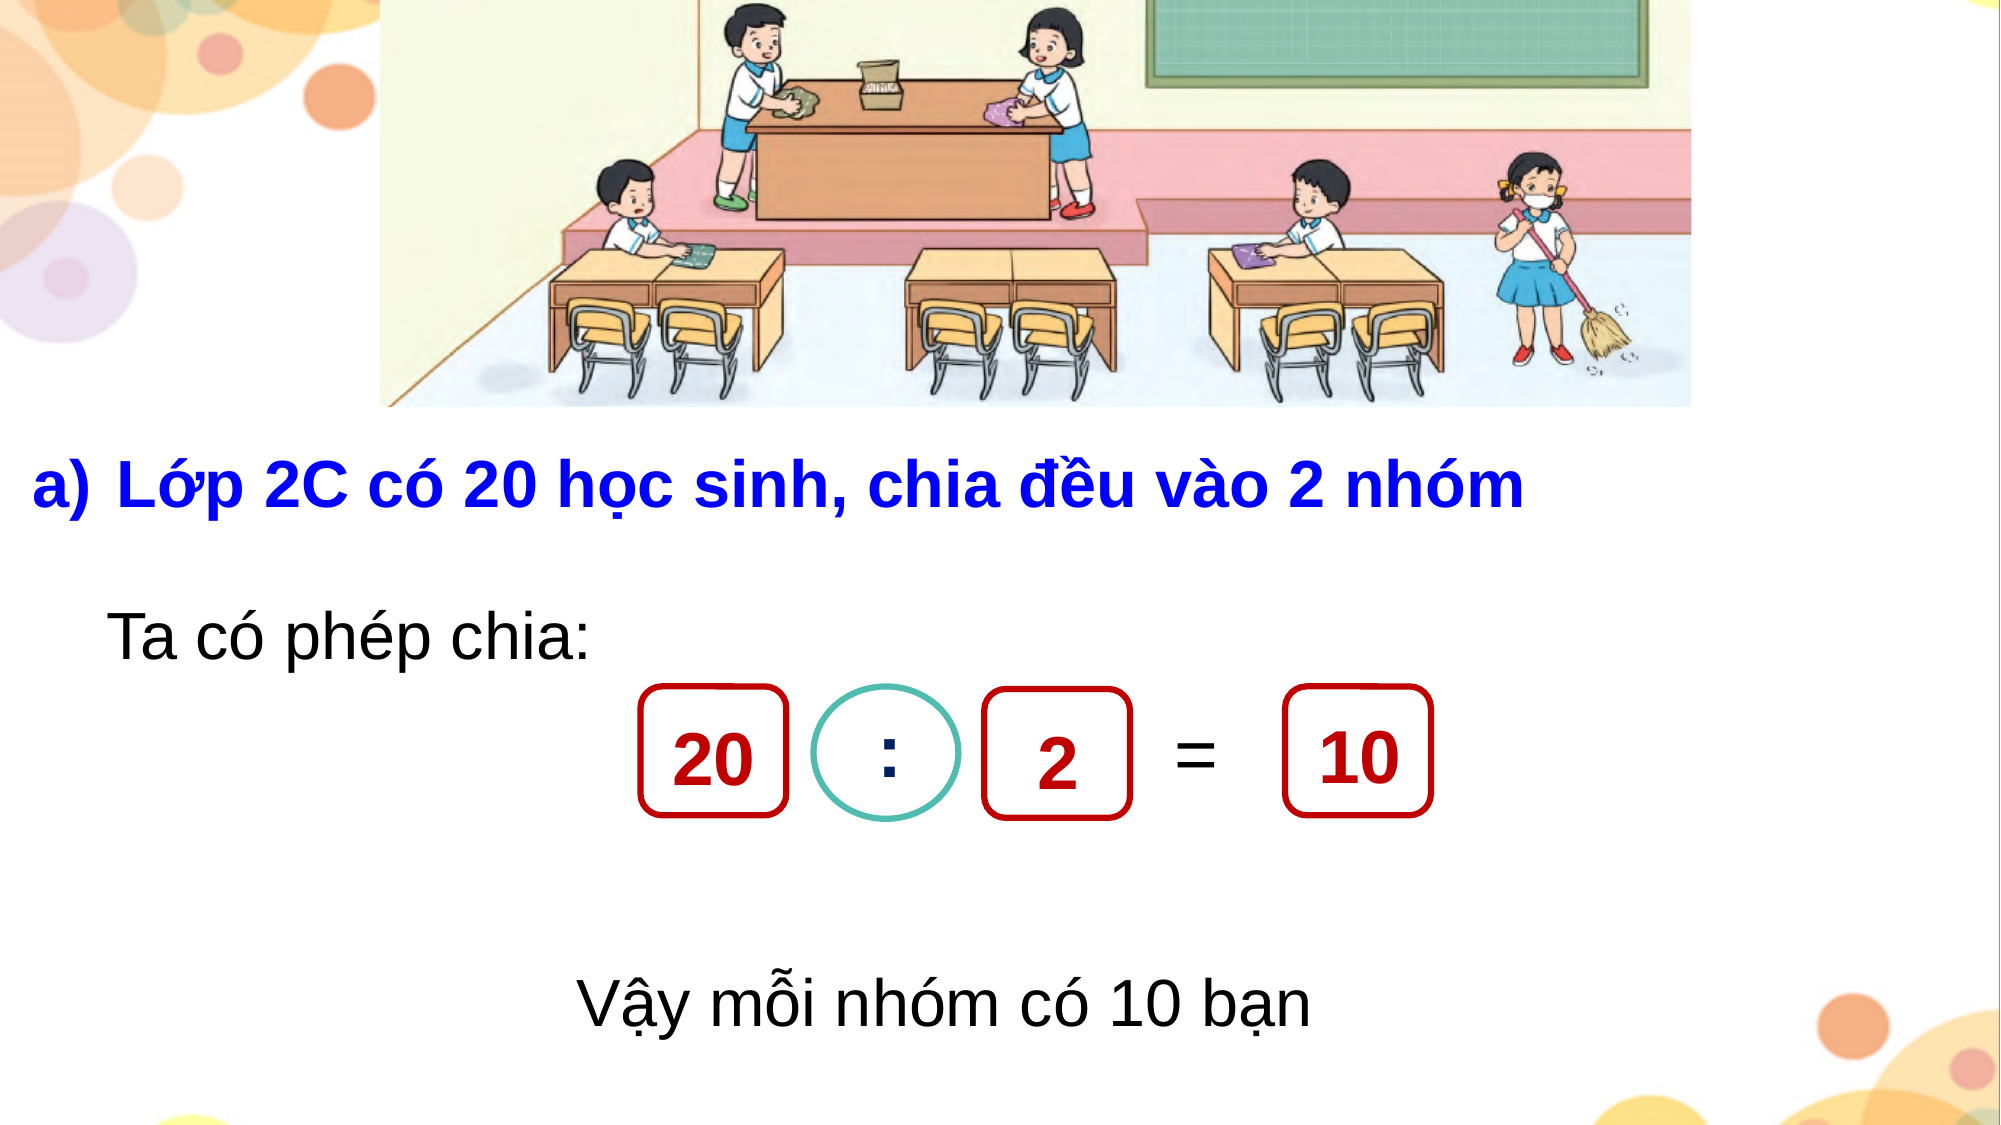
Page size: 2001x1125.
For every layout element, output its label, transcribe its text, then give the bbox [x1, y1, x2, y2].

text_box Ta có phép chia: [91, 545, 722, 680]
text_box Vậy mỗi nhóm có 10 bạn [561, 912, 1328, 1047]
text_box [640, 682, 1431, 819]
picture [379, 0, 1692, 407]
text_box Lớp 2C có 20 học sinh, chia đều vào 2 nhóm [17, 432, 1903, 528]
